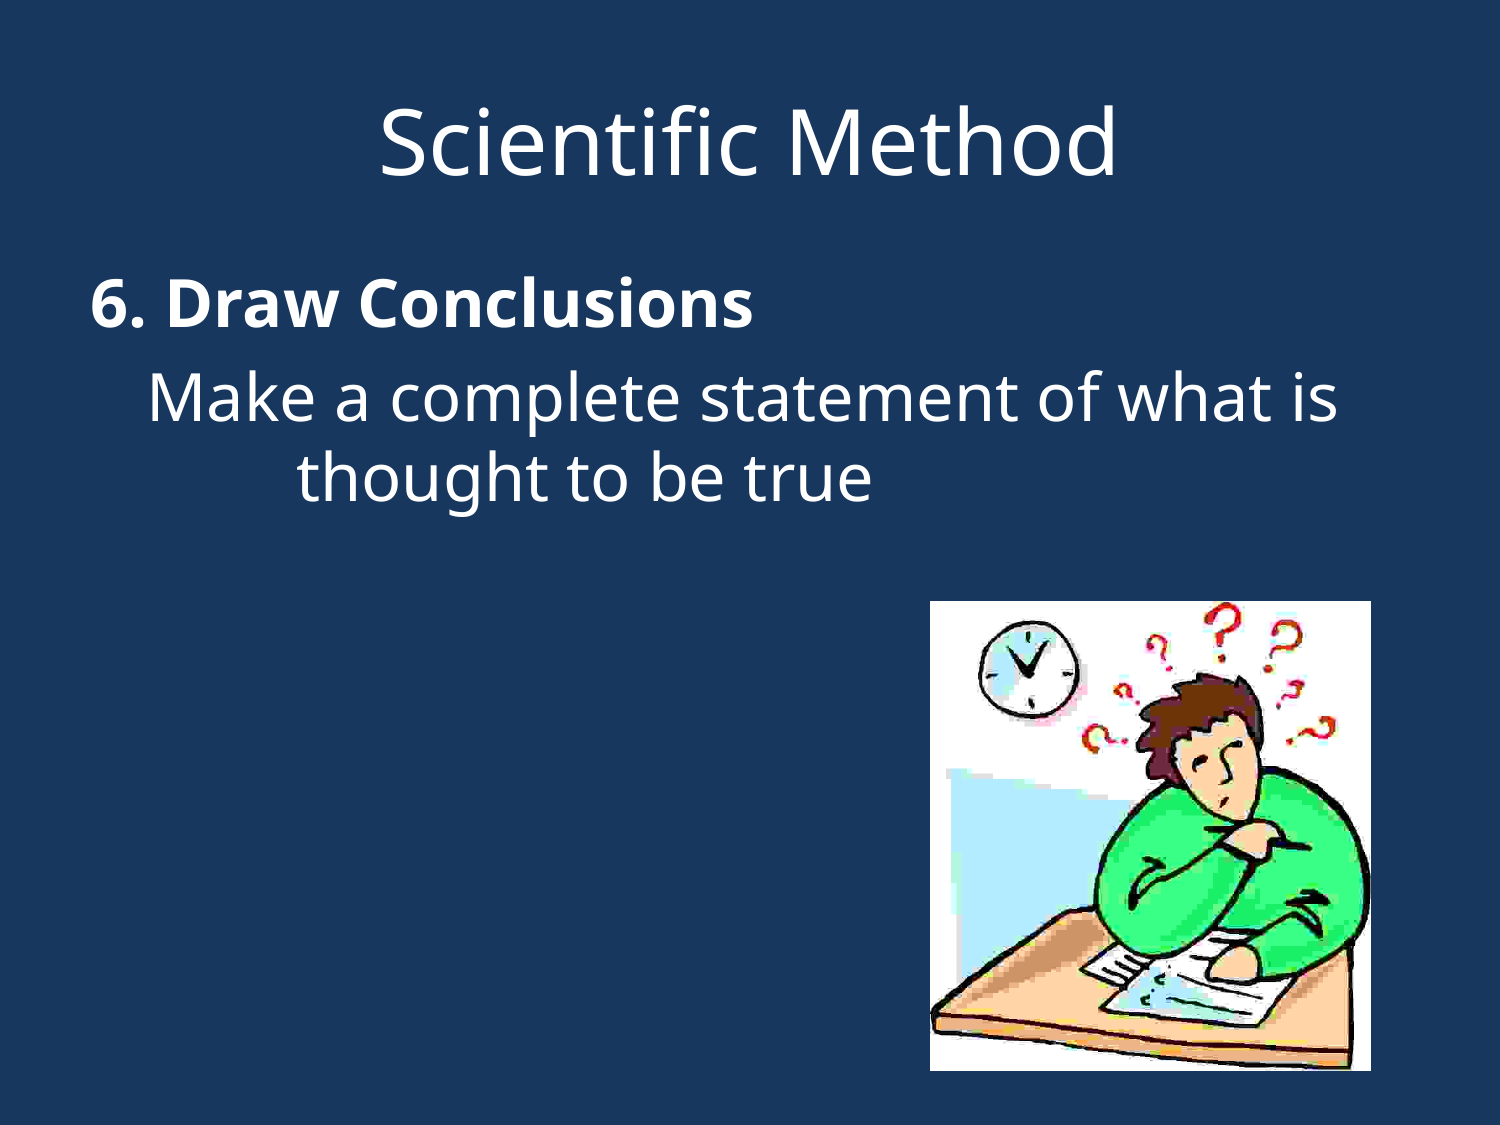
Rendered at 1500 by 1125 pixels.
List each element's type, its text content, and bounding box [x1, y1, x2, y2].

title Scientific Method [74, 44, 1426, 233]
list 6. Draw Conclusions Make a complete statement of what is thought to be true [74, 262, 1426, 1006]
picture [930, 600, 1371, 1071]
